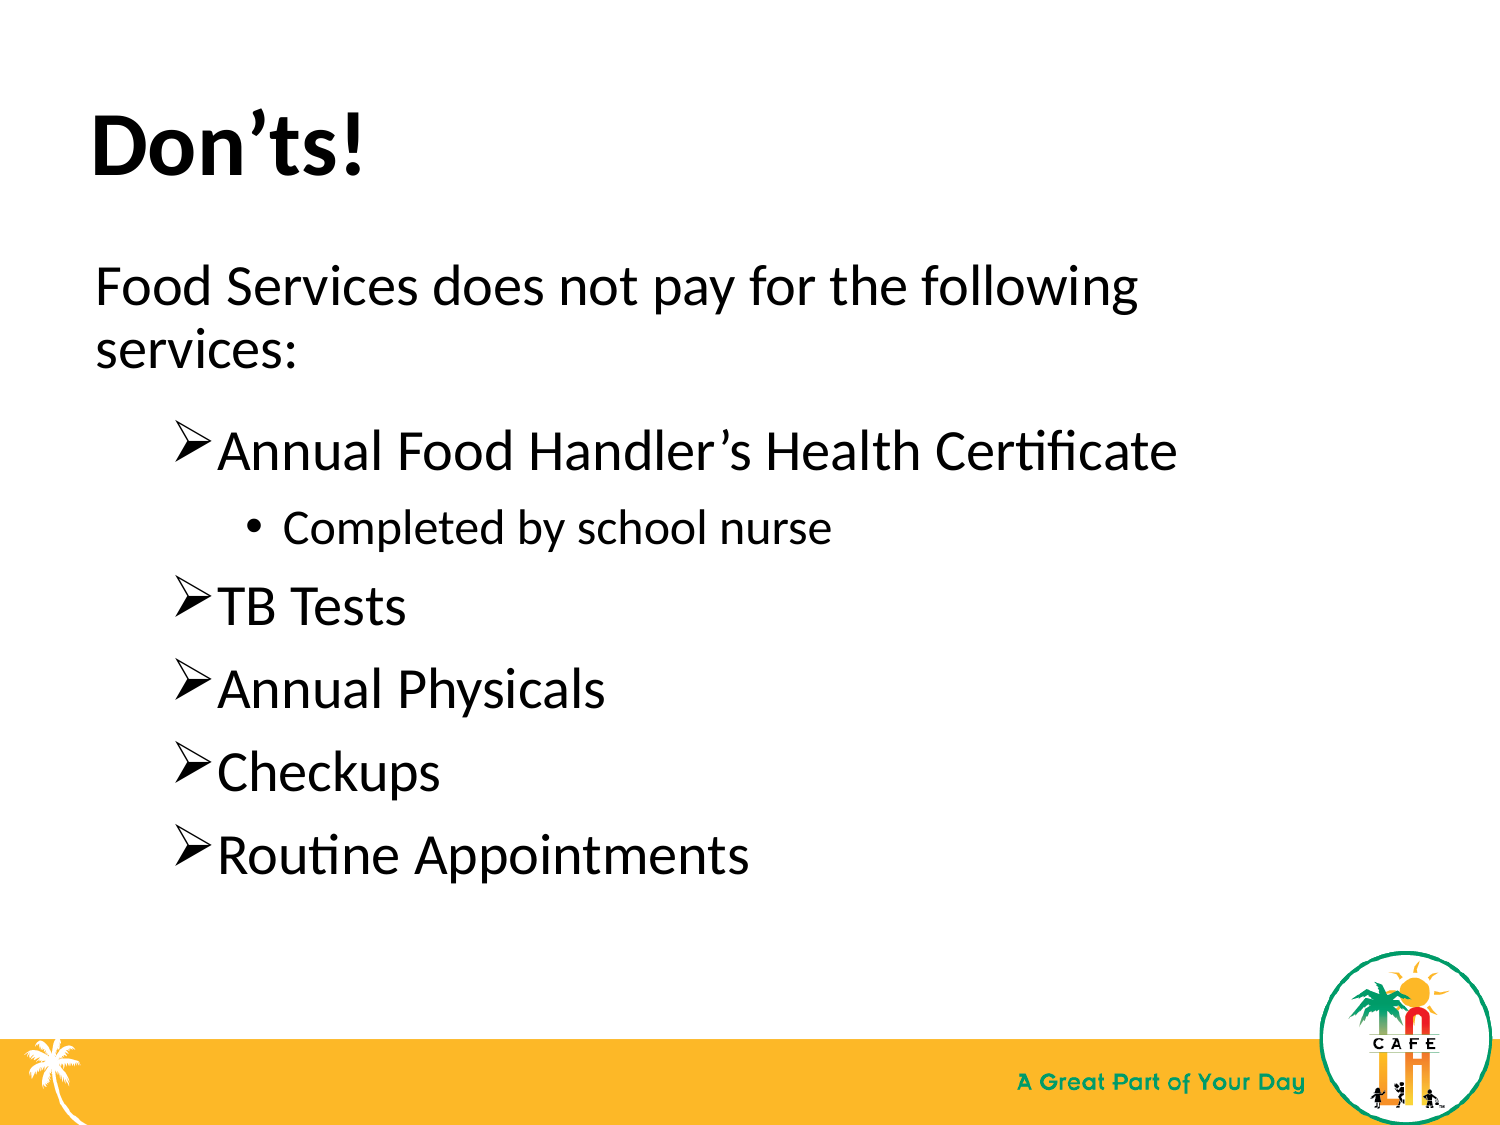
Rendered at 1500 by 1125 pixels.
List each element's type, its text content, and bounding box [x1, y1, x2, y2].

picture [0, 951, 1500, 1125]
list Food Services does not pay for the following services: Annual Food Handler’s Health Certificate Completed by school nurse TB Tests Annual Physicals Checkups Routine Appointments [80, 247, 1364, 1002]
text_box Don’ts! [74, 45, 1425, 233]
title [61, 103, 1406, 246]
